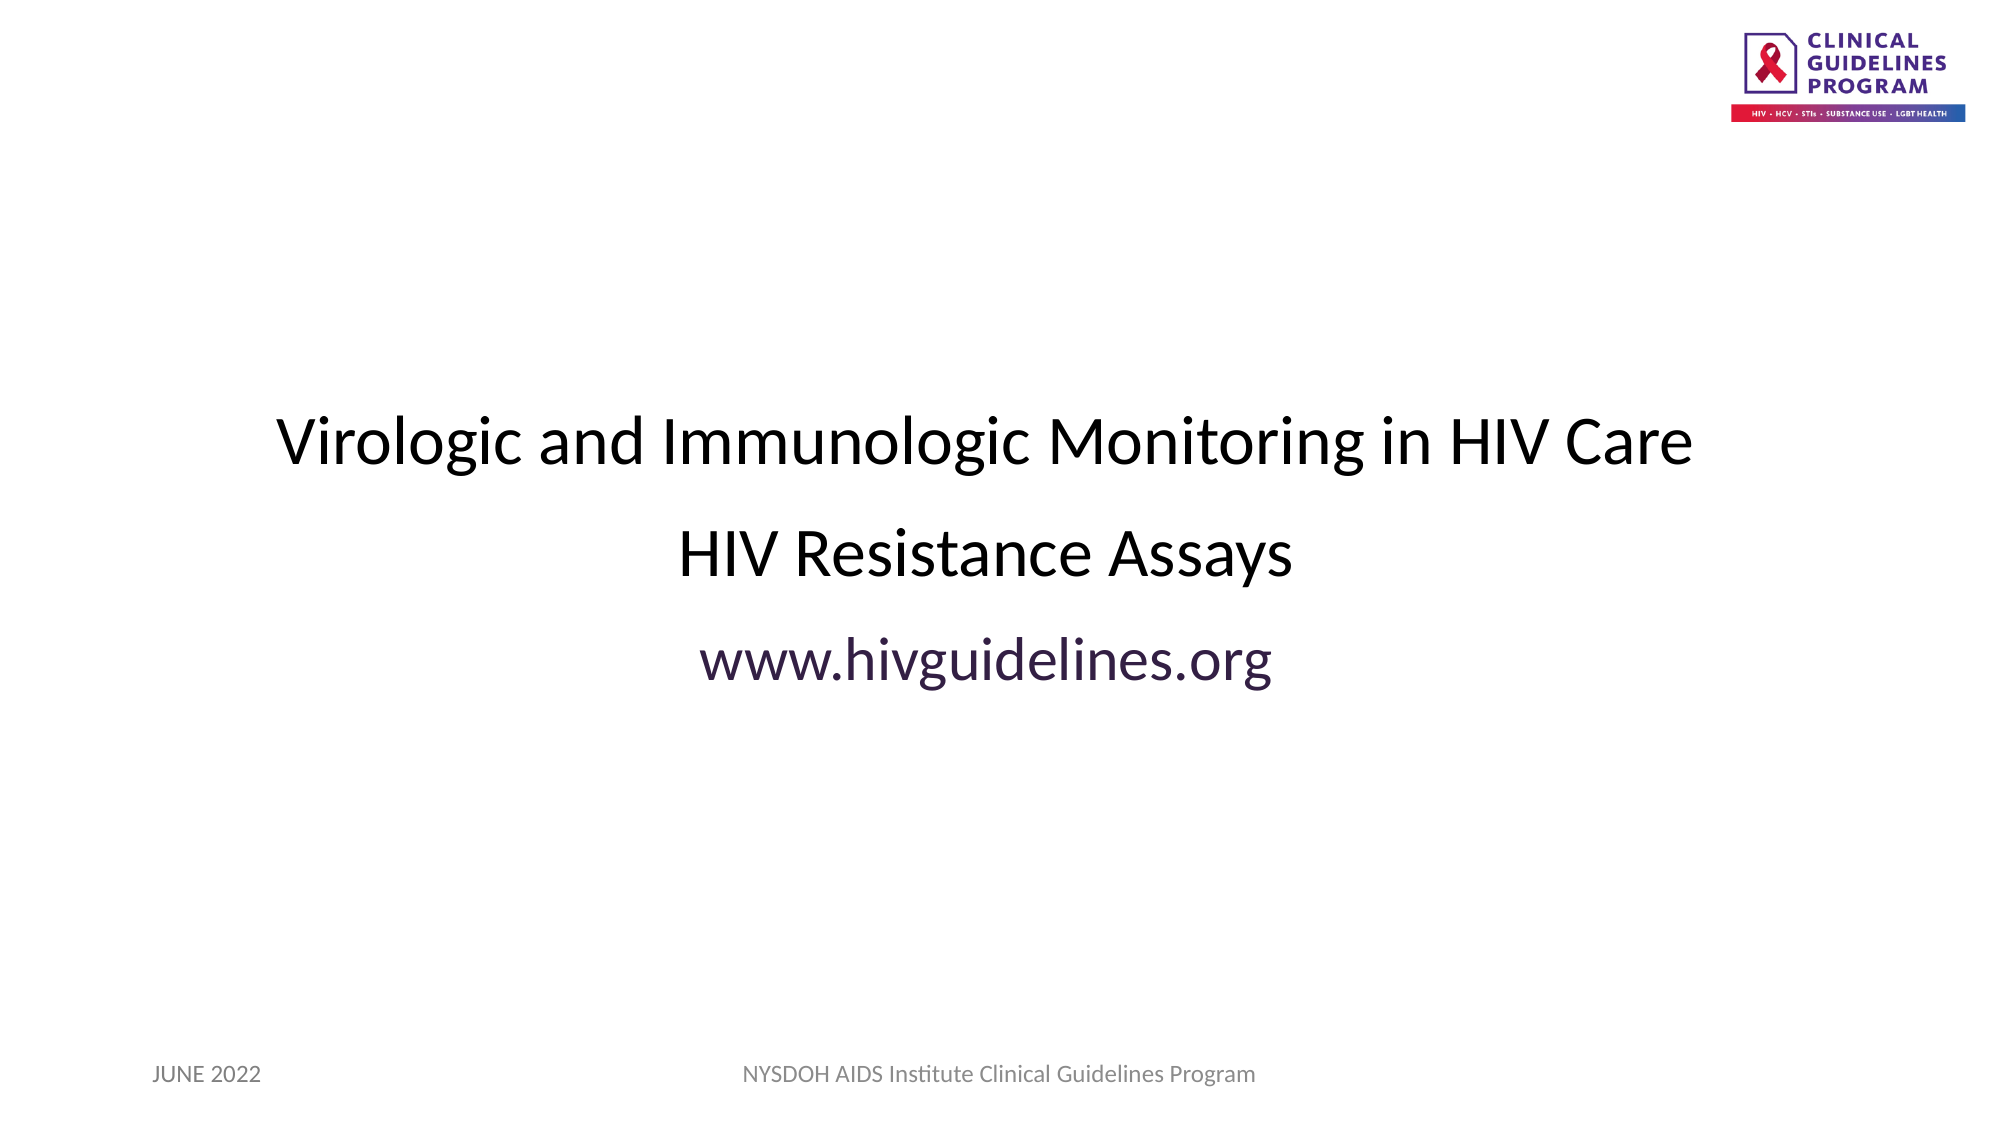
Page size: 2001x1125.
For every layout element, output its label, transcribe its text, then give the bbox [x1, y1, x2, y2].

text_box Virologic and Immunologic Monitoring in HIV Care HIV Resistance Assays www.hivguidelines.org [236, 396, 1737, 760]
picture [1731, 20, 1966, 122]
footer NYSDOH AIDS Institute Clinical Guidelines Program [662, 1042, 1338, 1103]
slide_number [137, 1042, 588, 1103]
